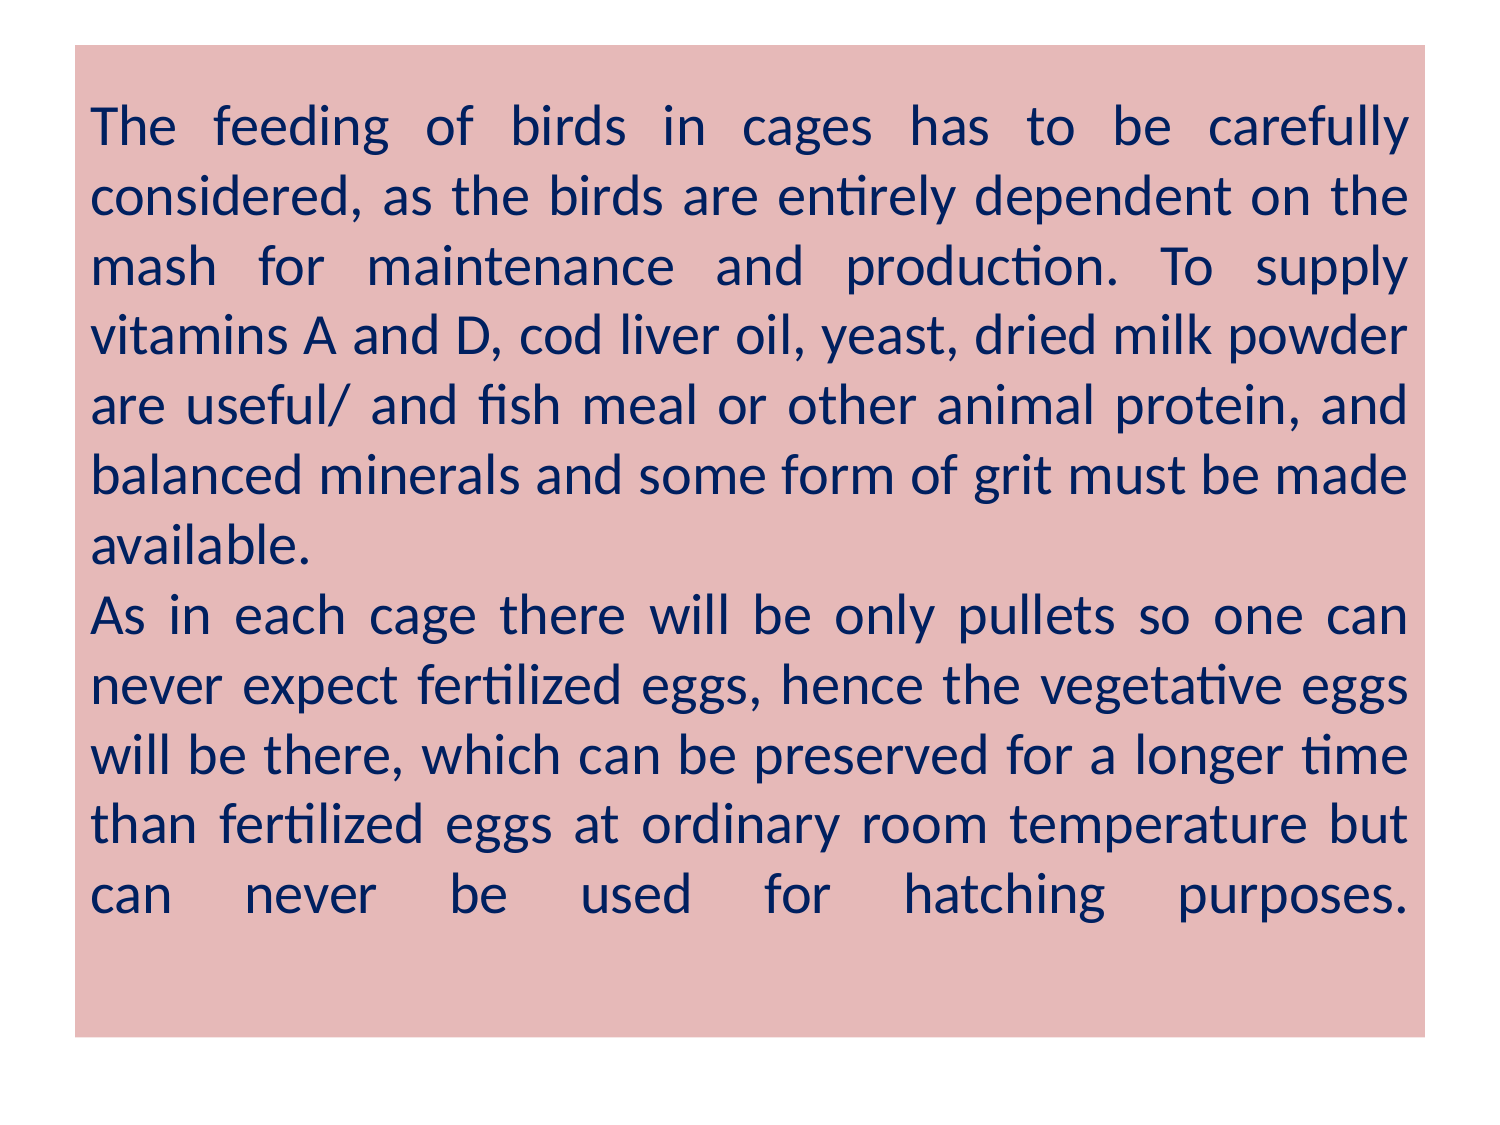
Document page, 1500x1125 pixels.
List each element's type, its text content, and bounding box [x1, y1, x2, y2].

title The feeding of birds in cages has to be carefully considered, as the birds are entirely dependent on the mash for maintenance and production. To supply vitamins A and D, cod liver oil, yeast, dried milk powder are useful/ and fish meal or other animal protein, and balanced minerals and some form of grit must be made available. As in each cage there will be only pullets so one can never expect fertilized eggs, hence the vegetative eggs will be there, which can be preserved for a longer time than fertilized eggs at ordinary room temperature but can never be used for hatching purposes. [75, 45, 1425, 1038]
